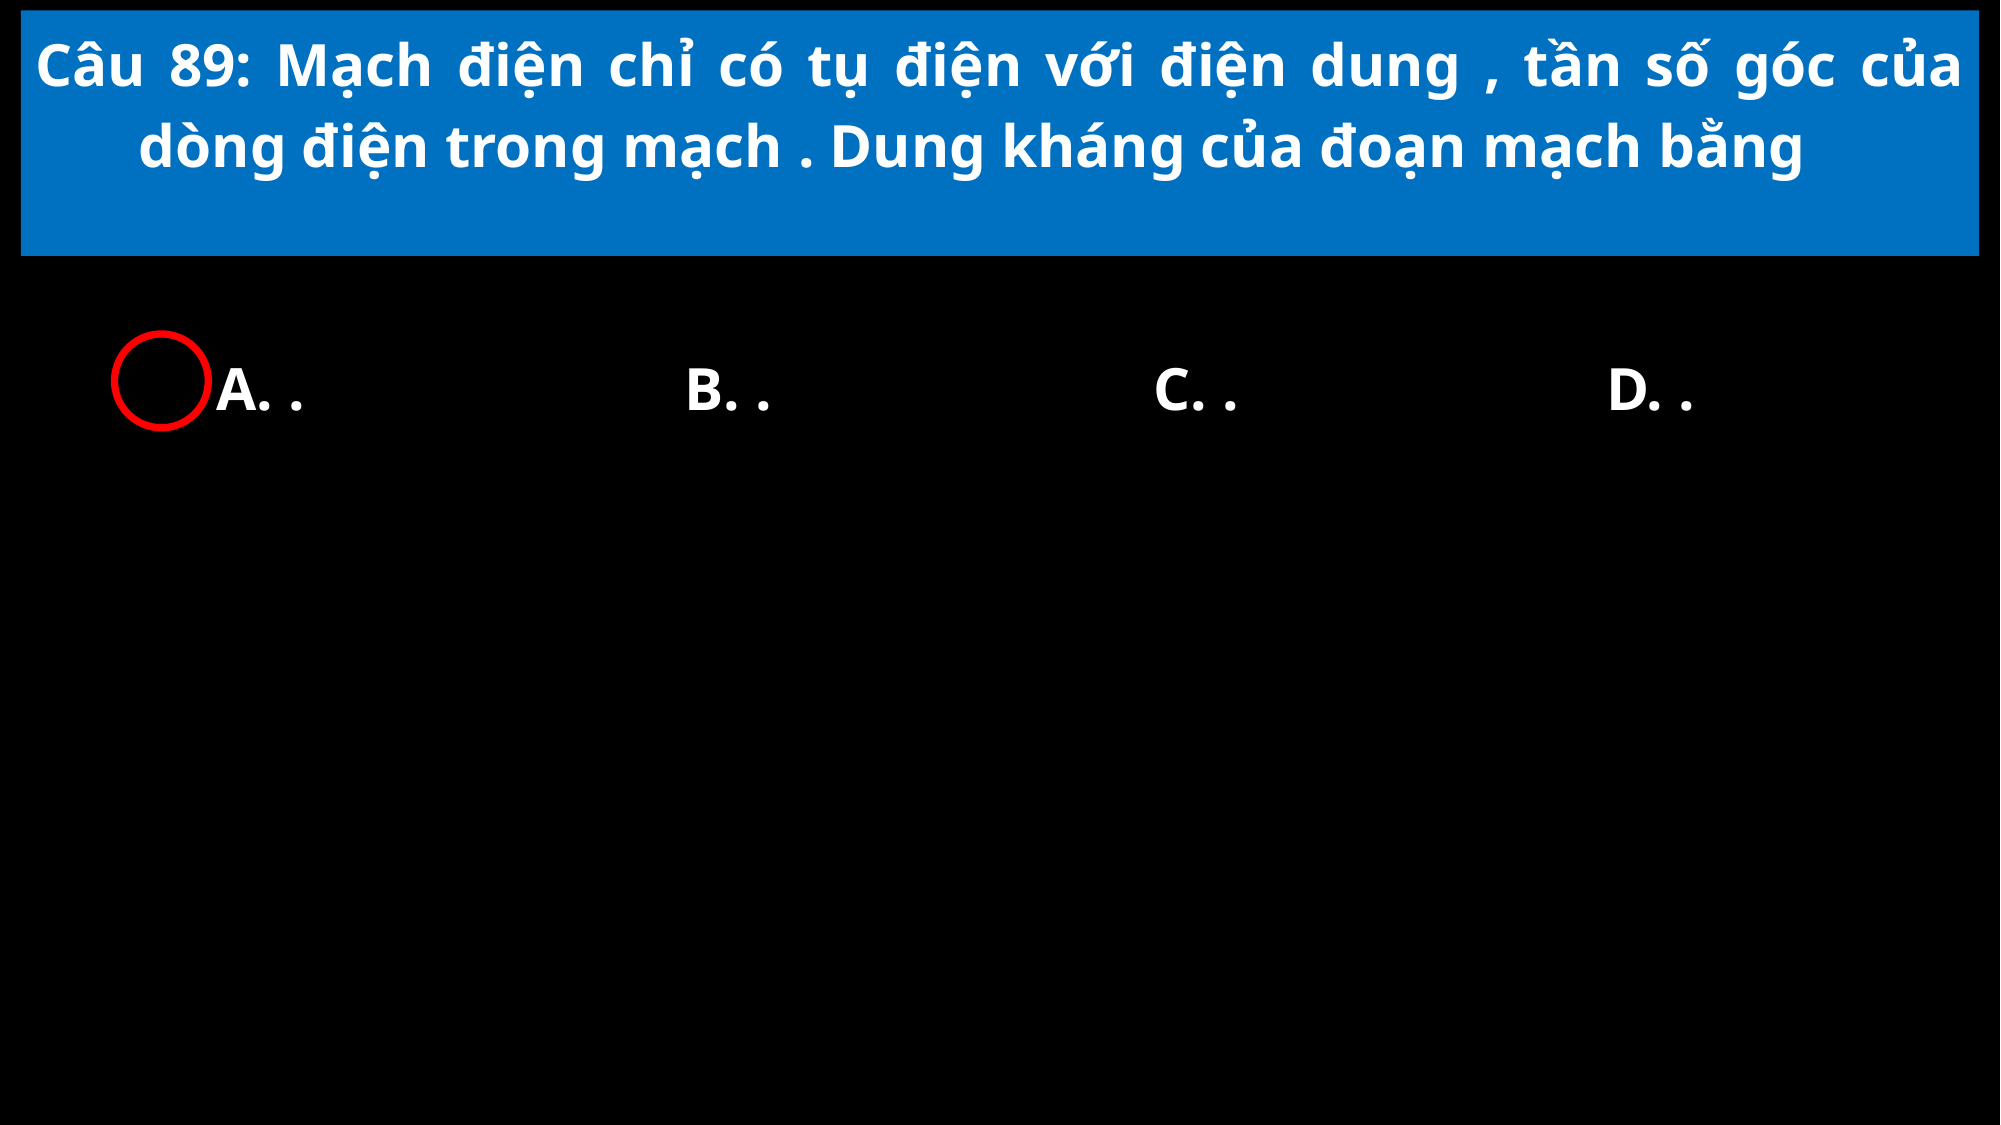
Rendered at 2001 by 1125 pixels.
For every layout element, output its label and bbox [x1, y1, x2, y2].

text_box [113, 332, 210, 429]
